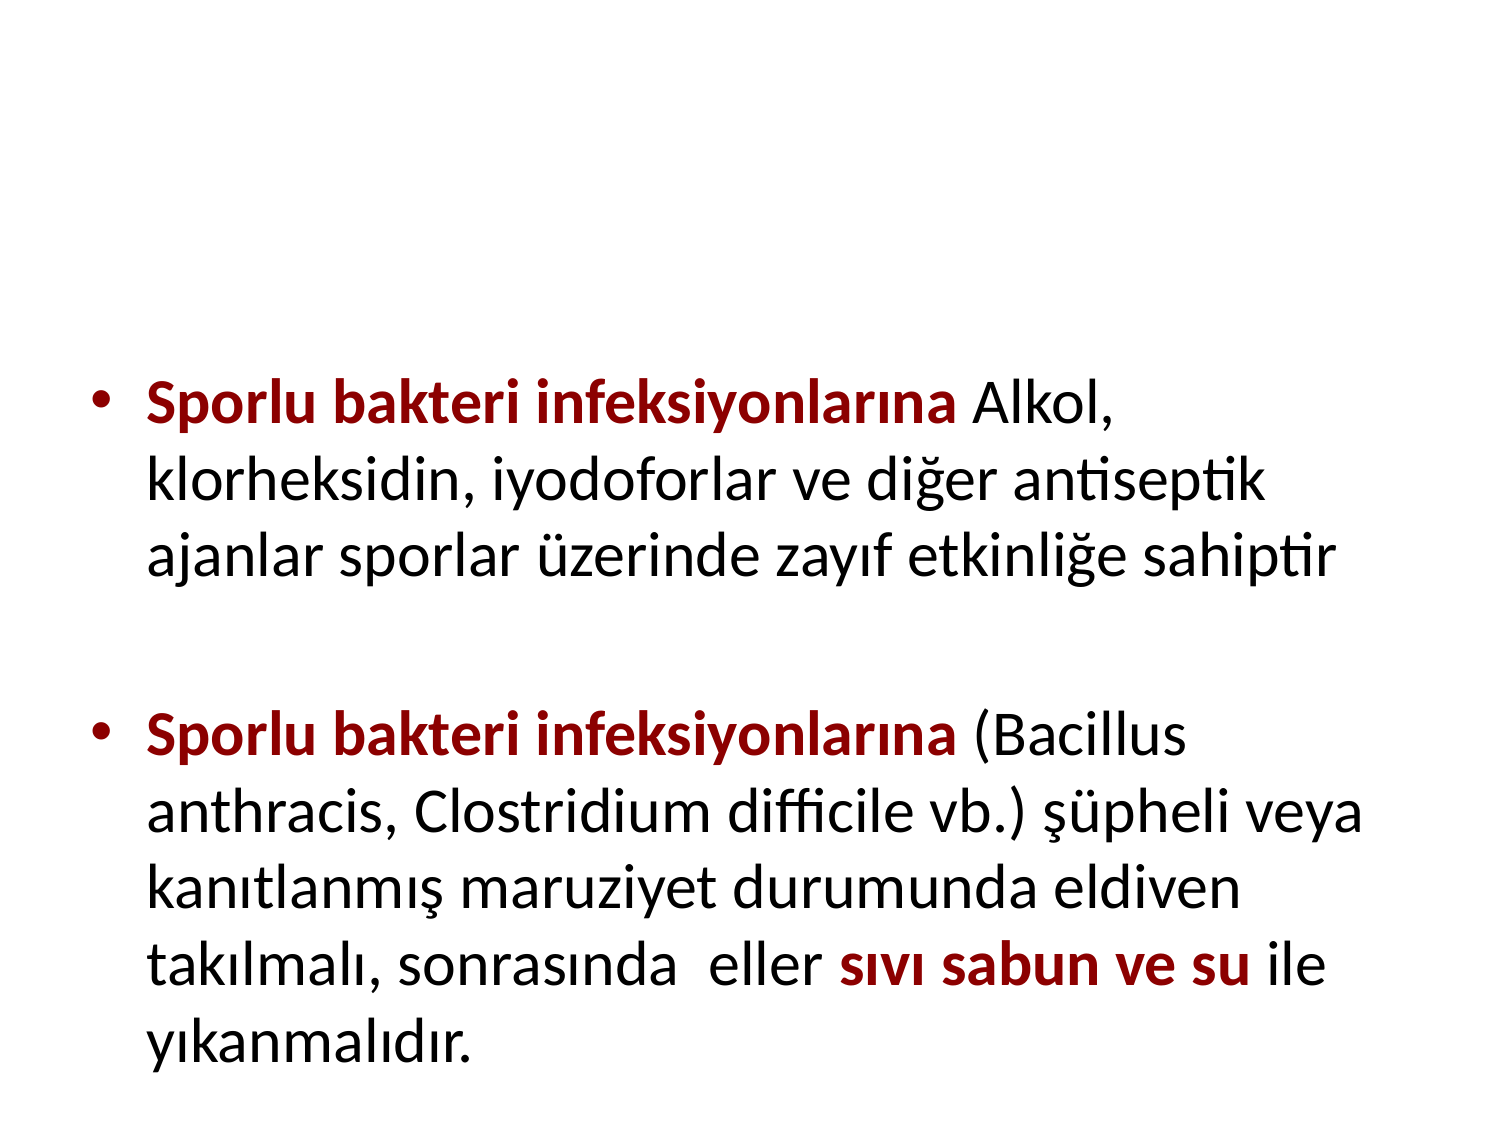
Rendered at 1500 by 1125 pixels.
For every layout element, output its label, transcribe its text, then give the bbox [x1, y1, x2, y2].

list Sporlu bakteri infeksiyonlarına Alkol, klorheksidin, iyodoforlar ve diğer antiseptik ajanlar sporlar üzerinde zayıf etkinliğe sahiptir Sporlu bakteri infeksiyonlarına (Bacillus anthracis, Clostridium difficile vb.) şüpheli veya kanıtlanmış maruziyet durumunda eldiven takılmalı, sonrasında eller sıvı sabun ve su ile yıkanmalıdır. [75, 262, 1425, 1097]
